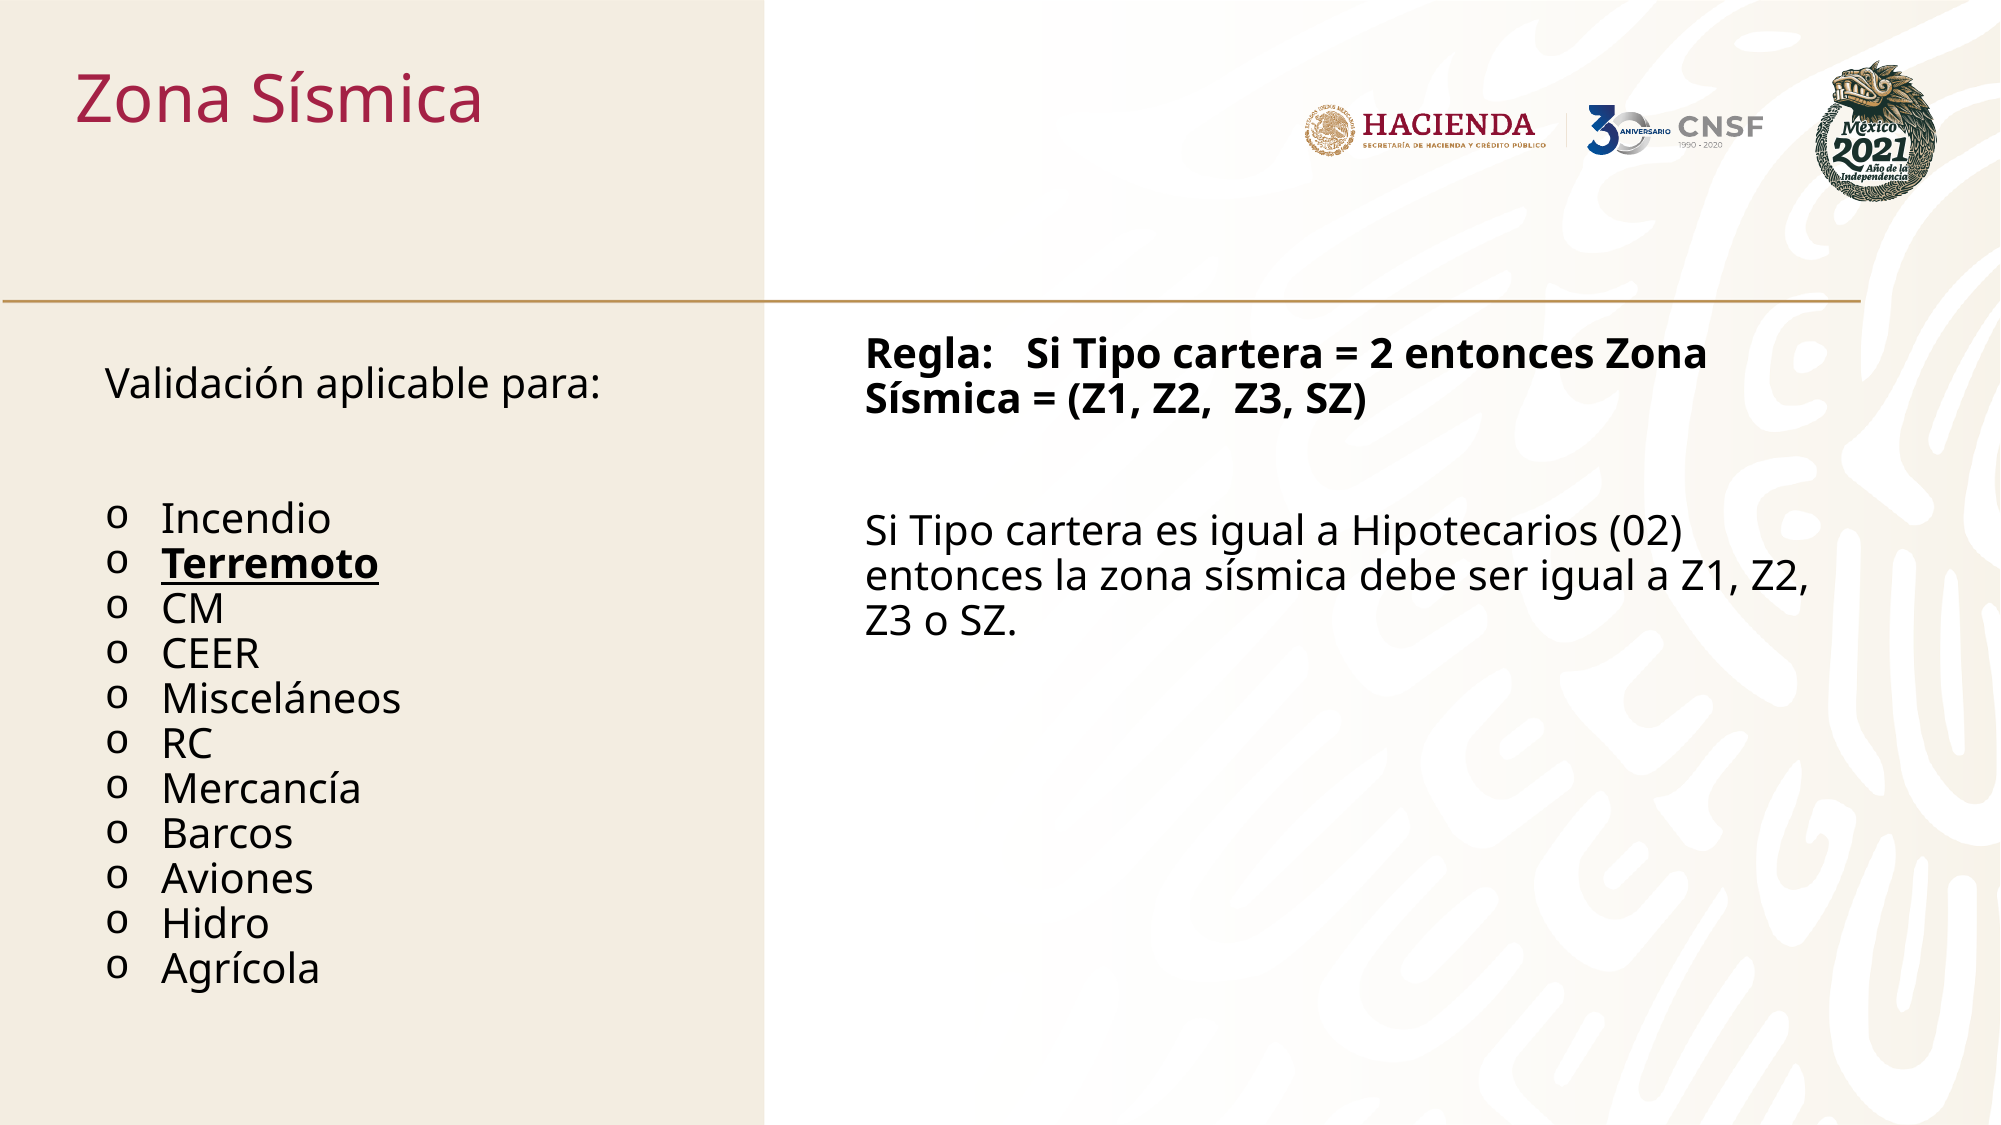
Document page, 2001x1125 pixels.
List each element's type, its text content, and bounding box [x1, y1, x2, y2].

list Validación aplicable para: Incendio Terremoto CM CEER Misceláneos RC Mercancía Barcos Aviones Hidro Agrícola [60, 354, 719, 1125]
picture [0, 0, 2001, 1125]
list Zona Sísmica [60, 57, 719, 271]
list Regla: Si Tipo cartera = 2 entonces Zona Sísmica = (Z1, Z2, Z3, SZ) Si Tipo cartera es igual a Hipotecarios (02) entonces la zona sísmica debe ser igual a Z1, Z2, Z3 o SZ. [849, 325, 1861, 881]
